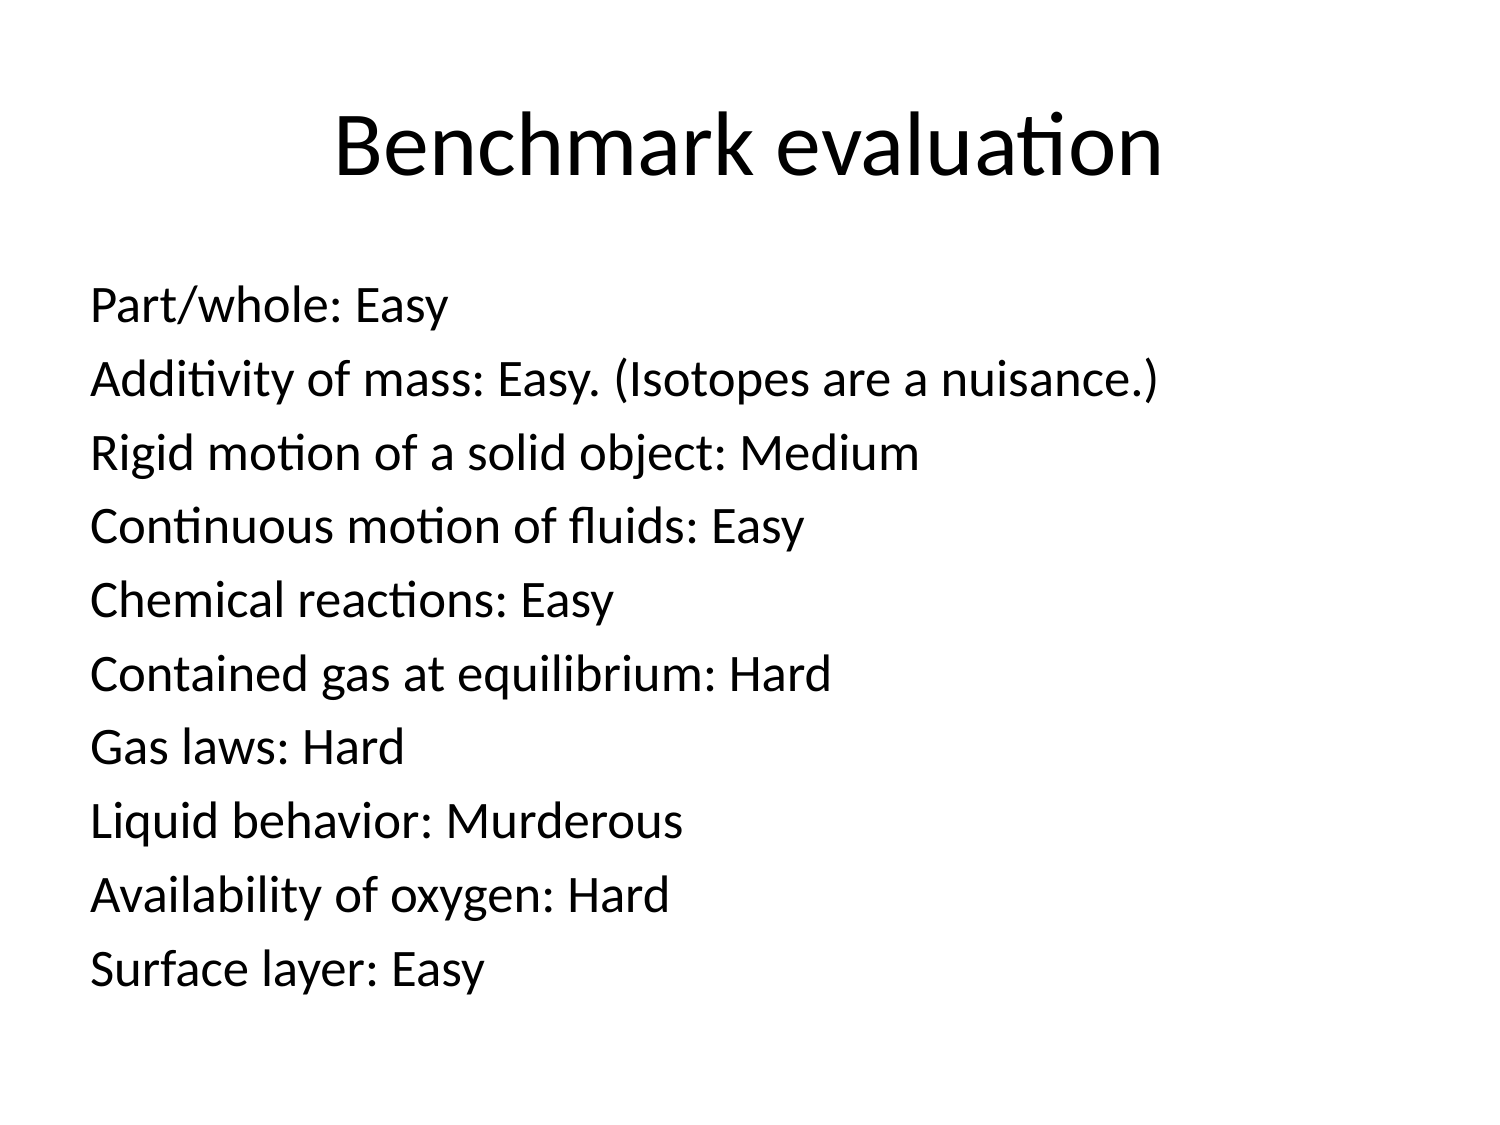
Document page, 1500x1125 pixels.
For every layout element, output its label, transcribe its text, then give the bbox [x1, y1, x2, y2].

list Part/whole: Easy Additivity of mass: Easy. (Isotopes are a nuisance.) Rigid motion of a solid object: Medium Continuous motion of fluids: Easy Chemical reactions: Easy Contained gas at equilibrium: Hard Gas laws: Hard Liquid behavior: Murderous Availability of oxygen: Hard Surface layer: Easy [74, 262, 1426, 1006]
title Benchmark evaluation [74, 44, 1426, 233]
